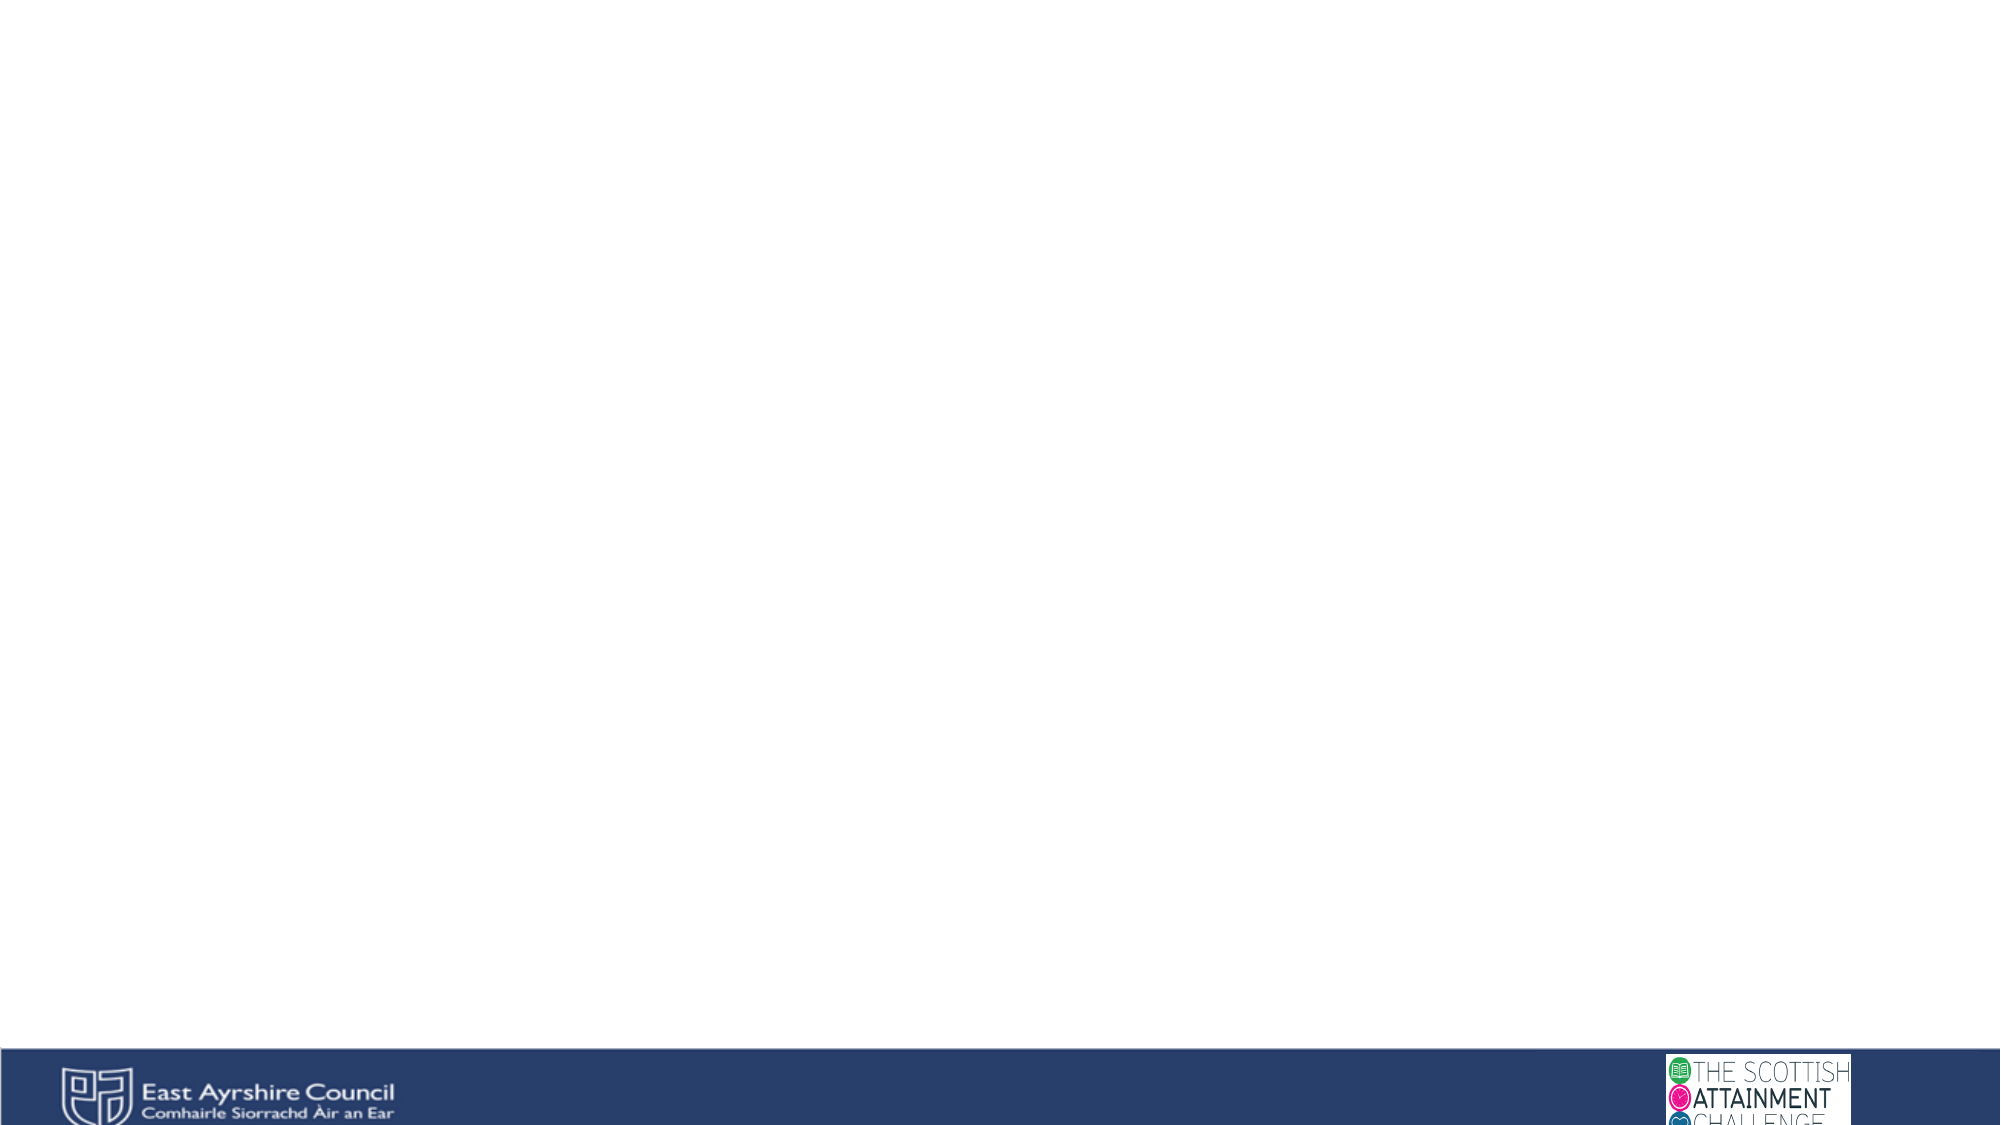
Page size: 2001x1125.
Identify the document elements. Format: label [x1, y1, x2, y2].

text_box [0, 1047, 2000, 1125]
